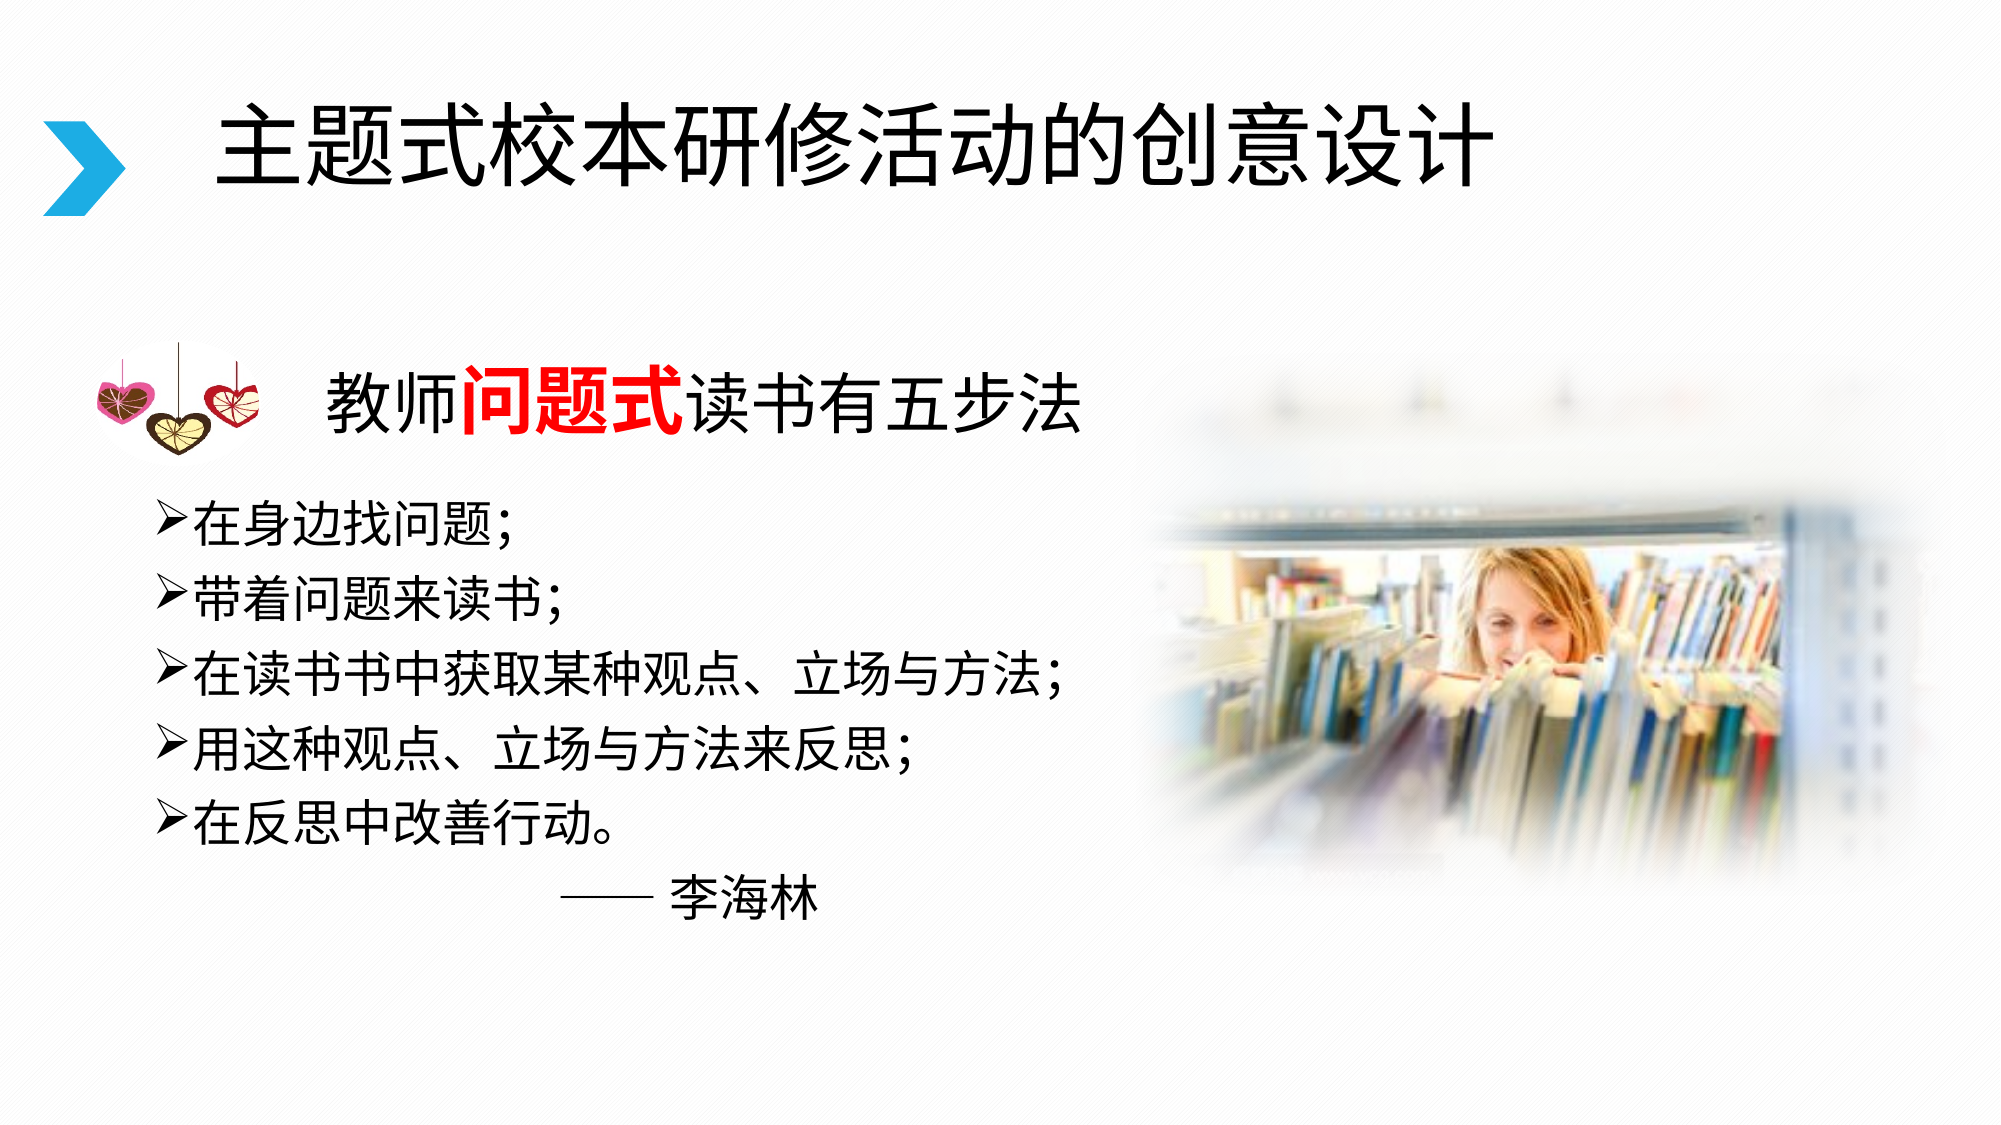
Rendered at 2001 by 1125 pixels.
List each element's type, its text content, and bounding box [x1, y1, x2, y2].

list 在身边找问题； 带着问题来读书； 在读书书中获取某种观点、立场与方法； 用这种观点、立场与方法来反思； 在反思中改善行动。 ——李海林 [137, 491, 1130, 971]
picture [1124, 346, 1957, 901]
text_box 主题式校本研修活动的创意设计 [169, 97, 1541, 204]
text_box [96, 341, 1161, 466]
